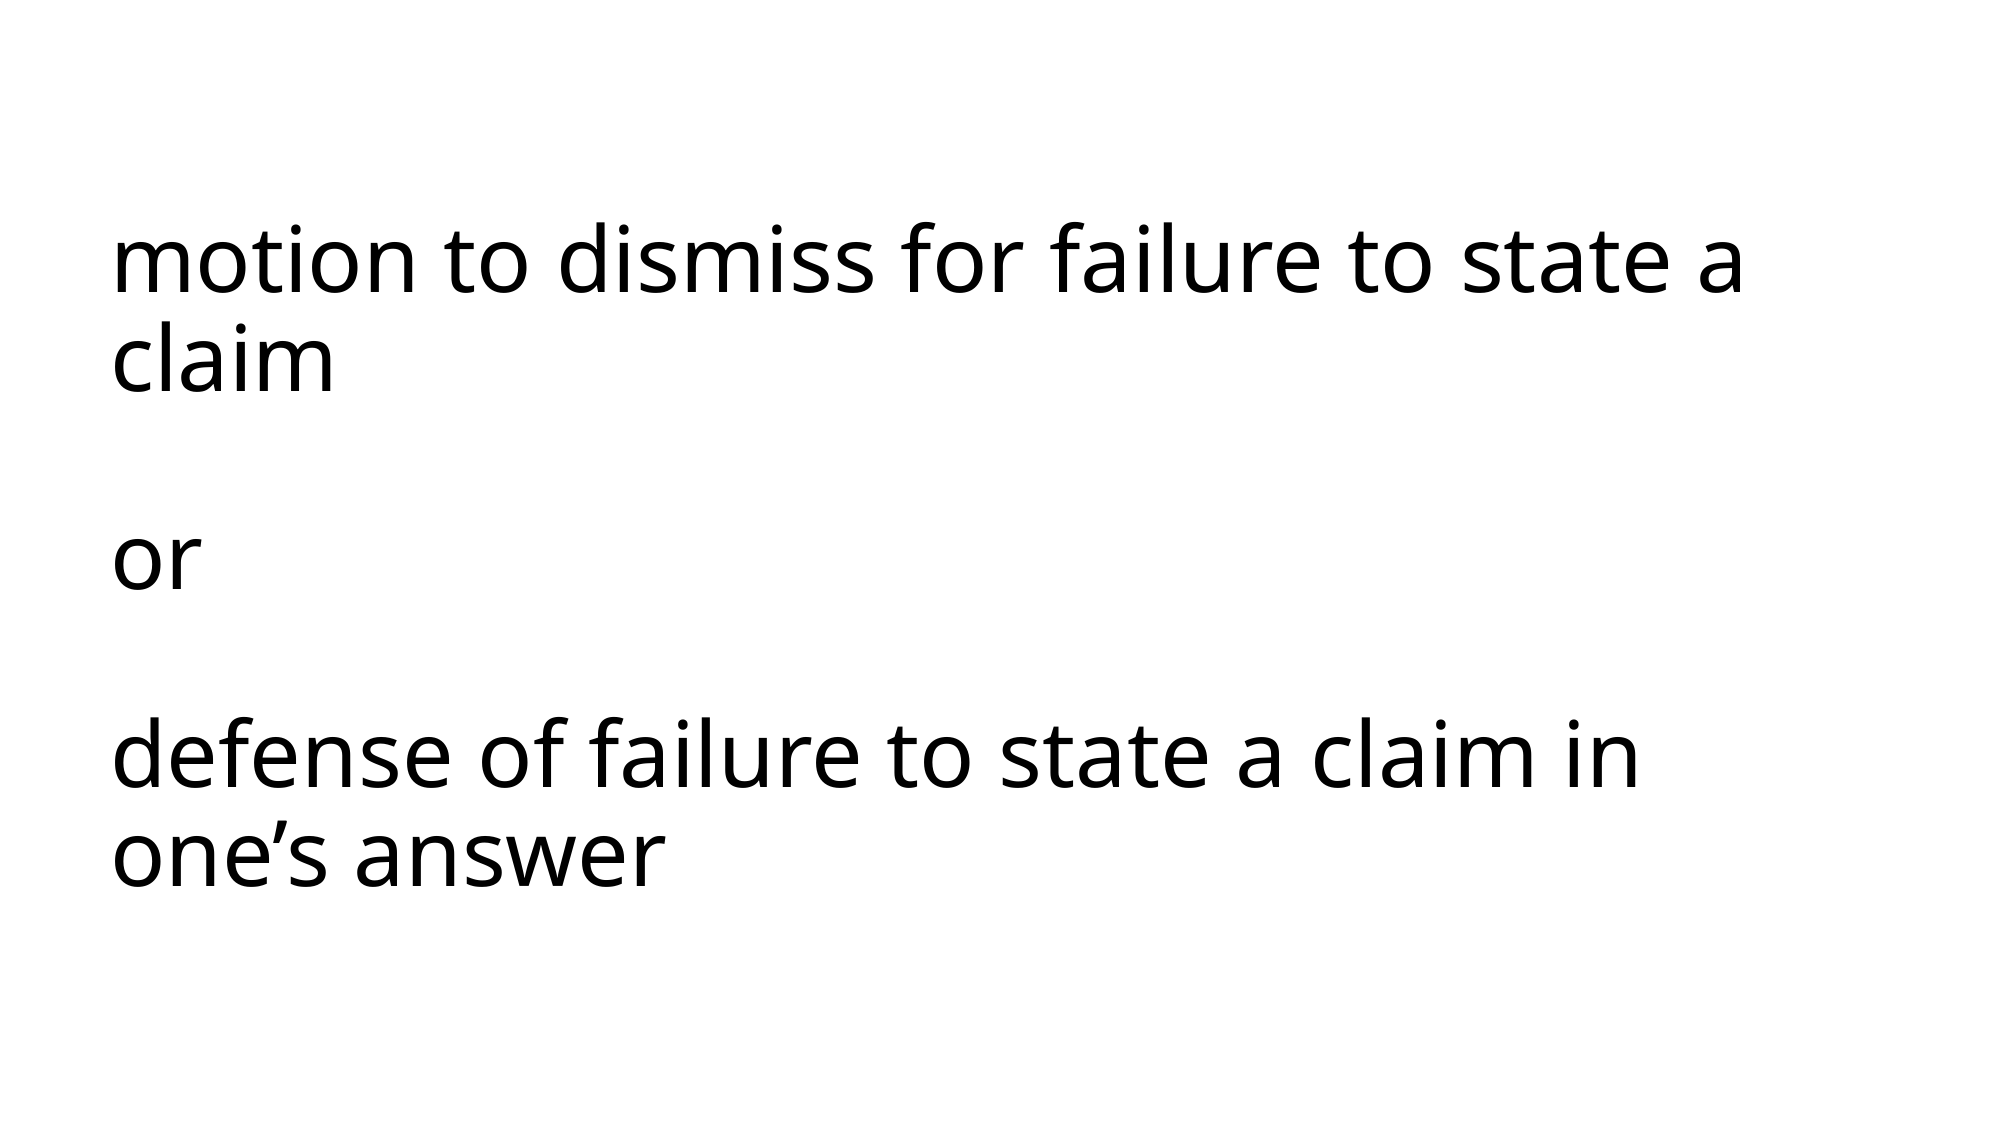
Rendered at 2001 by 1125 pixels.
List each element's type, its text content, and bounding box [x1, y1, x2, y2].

title motion to dismiss for failure to state a claim or defense of failure to state a claim in one’s answer [95, 59, 1863, 1061]
